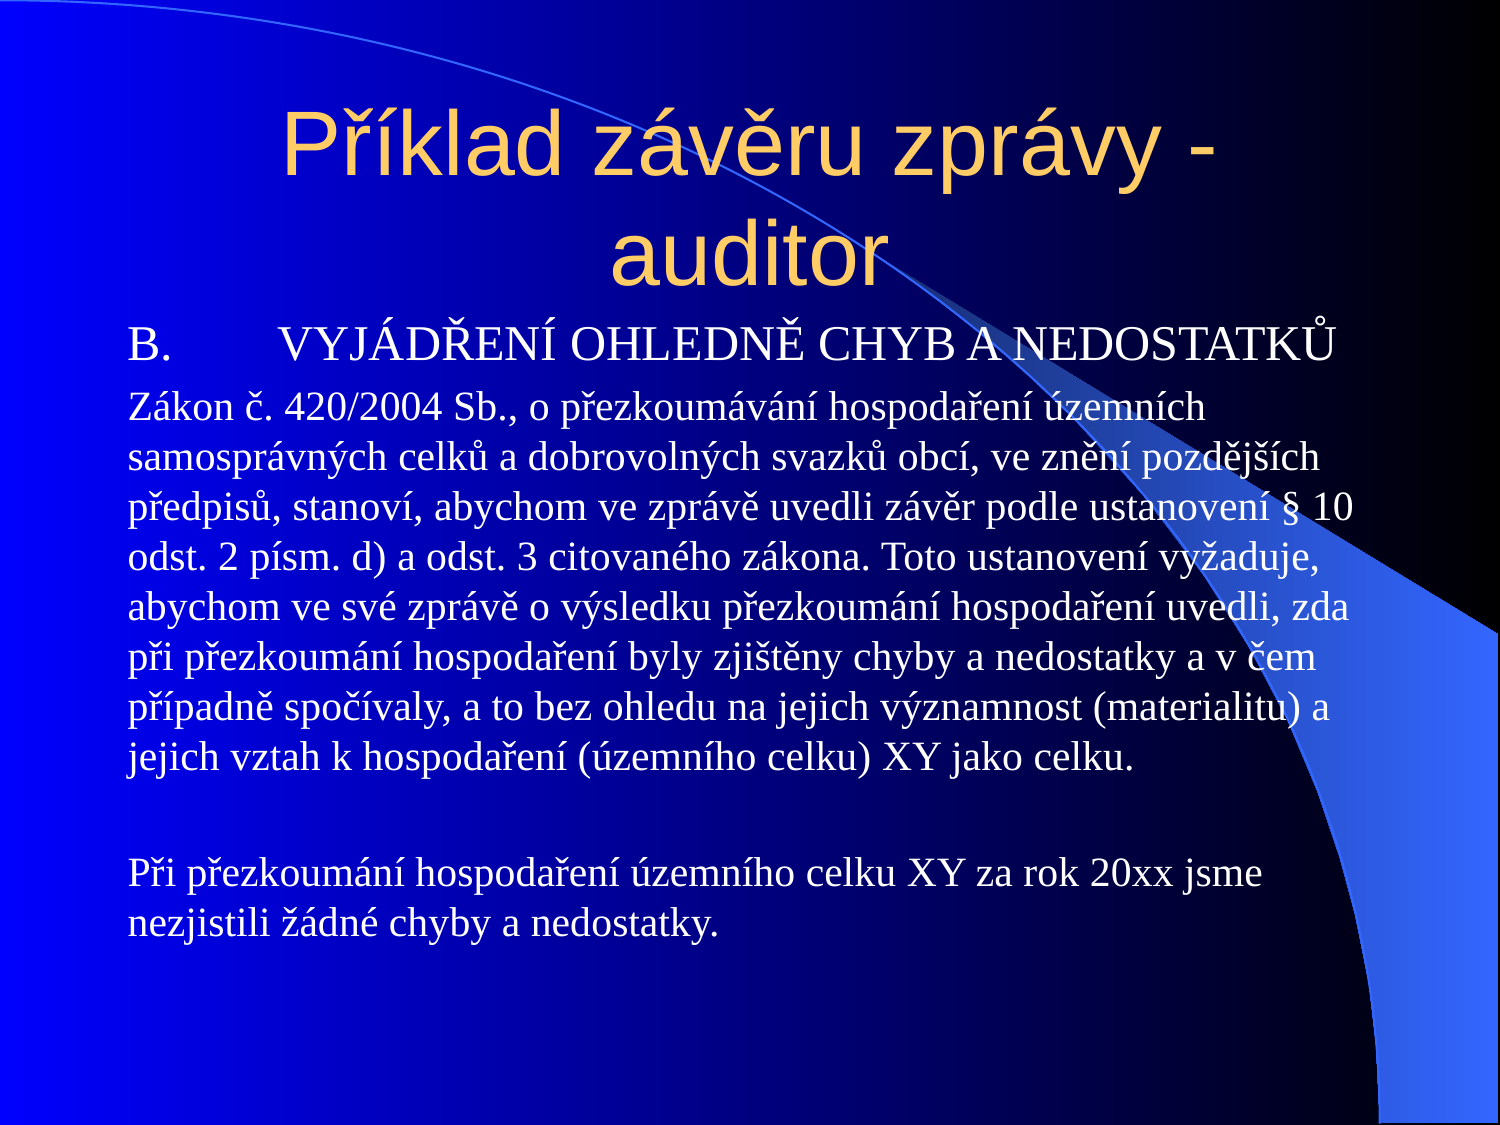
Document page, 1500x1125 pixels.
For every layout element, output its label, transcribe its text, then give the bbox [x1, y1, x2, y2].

title Příklad závěru zprávy - auditor [112, 99, 1388, 288]
list B. VYJÁDŘENÍ OHLEDNĚ CHYB A NEDOSTATKŮ Zákon č. 420/2004 Sb., o přezkoumávání hospodaření územních samosprávných celků a dobrovolných svazků obcí, ve znění pozdějších předpisů, stanoví, abychom ve zprávě uvedli závěr podle ustanovení § 10 odst. 2 písm. d) a odst. 3 citovaného zákona. Toto ustanovení vyžaduje, abychom ve své zprávě o výsledku přezkoumání hospodaření uvedli, zda při přezkoumání hospodaření byly zjištěny chyby a nedostatky a v čem případně spočívaly, a to bez ohledu na jejich významnost (materialitu) a jejich vztah k hospodaření (územního celku) XY jako celku. Při přezkoumání hospodaření územního celku XY za rok 20xx jsme nezjistili žádné chyby a nedostatky. [112, 302, 1388, 1000]
